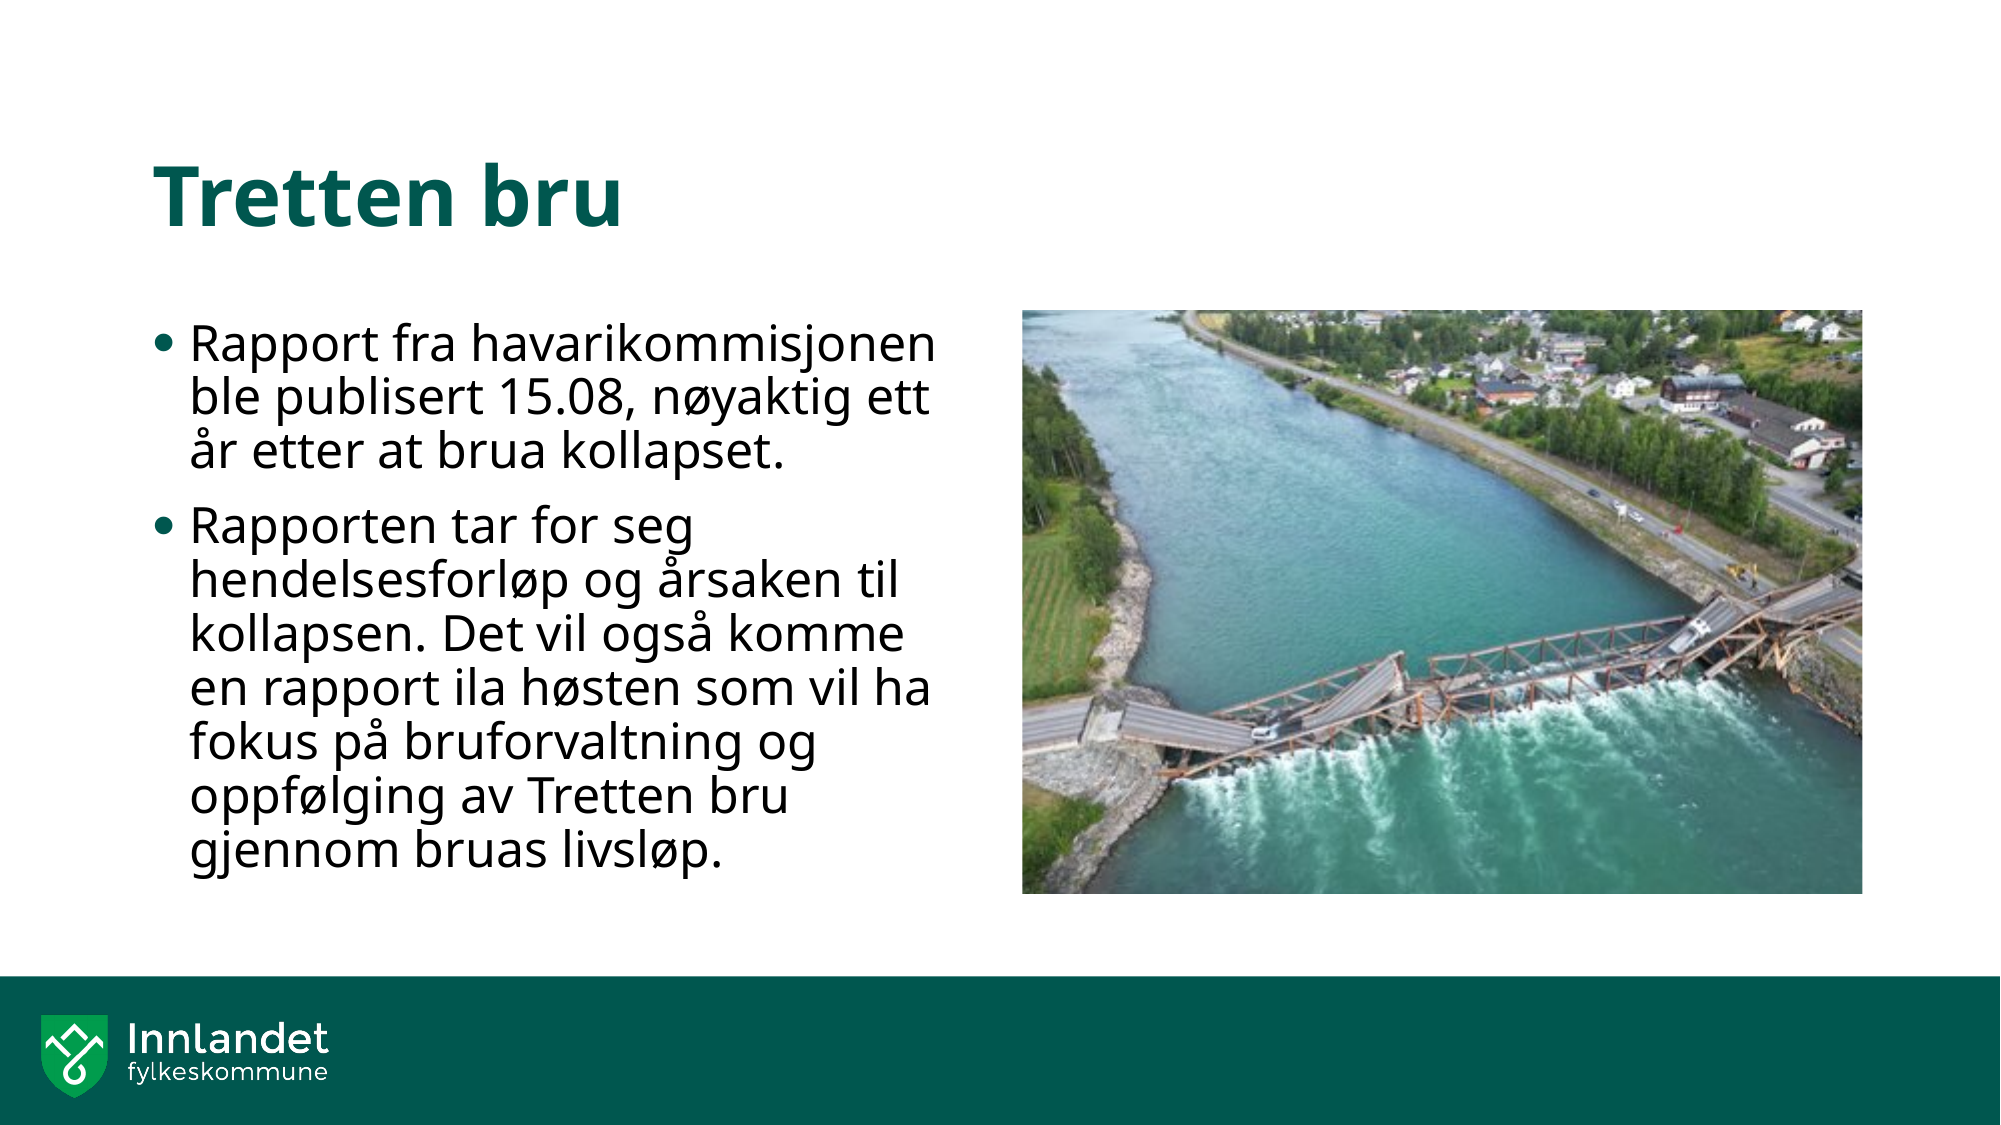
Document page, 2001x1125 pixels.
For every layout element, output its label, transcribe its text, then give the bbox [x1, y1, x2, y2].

picture [21, 987, 352, 1122]
picture [1022, 310, 1863, 894]
list Rapport fra havarikommisjonen ble publisert 15.08, nøyaktig ett år etter at brua kollapset. Rapporten tar for seg hendelsesforløp og årsaken til kollapsen. Det vil også komme en rapport ila høsten som vil ha fokus på bruforvaltning og oppfølging av Tretten bru gjennom bruas livsløp. [137, 310, 978, 894]
title Tretten bru [137, 113, 1863, 287]
